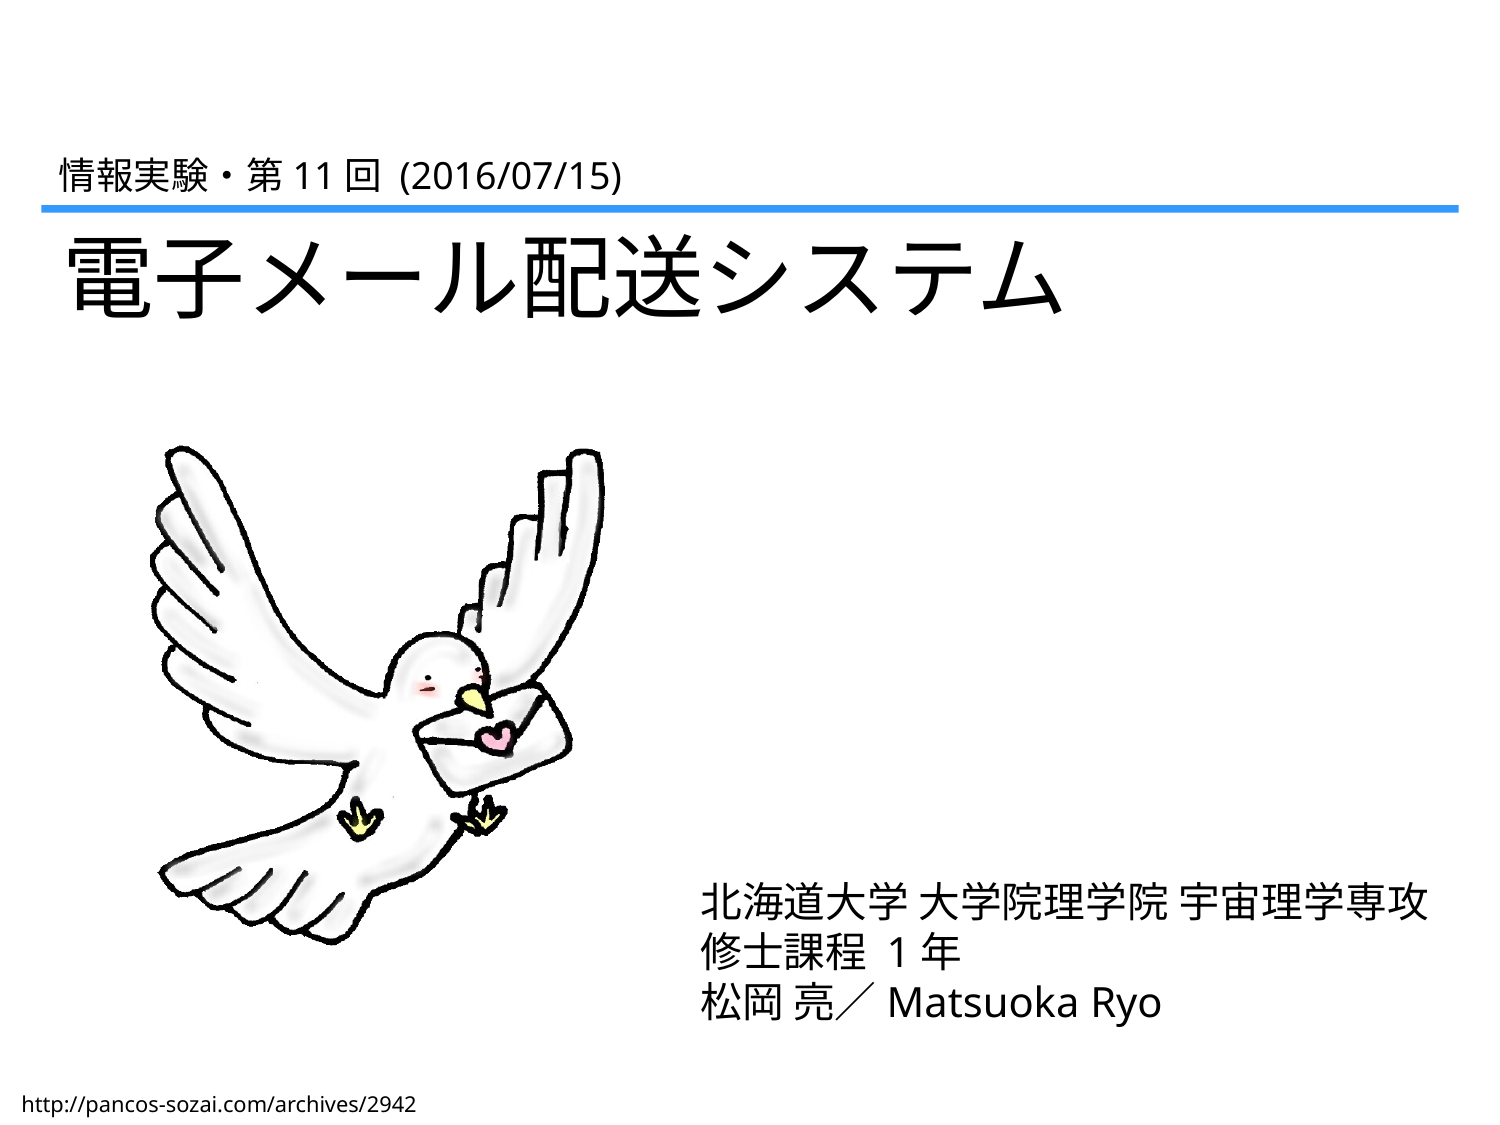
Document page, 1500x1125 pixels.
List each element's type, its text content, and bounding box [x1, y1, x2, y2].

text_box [41, 144, 1459, 339]
picture [73, 375, 695, 1022]
text_box http://pancos-sozai.com/archives/2942 [6, 1083, 433, 1125]
text_box 北海道大学 大学院理学院 宇宙理学専攻 修士課程 1年 松岡 亮／Matsuoka Ryo [685, 868, 1444, 1034]
